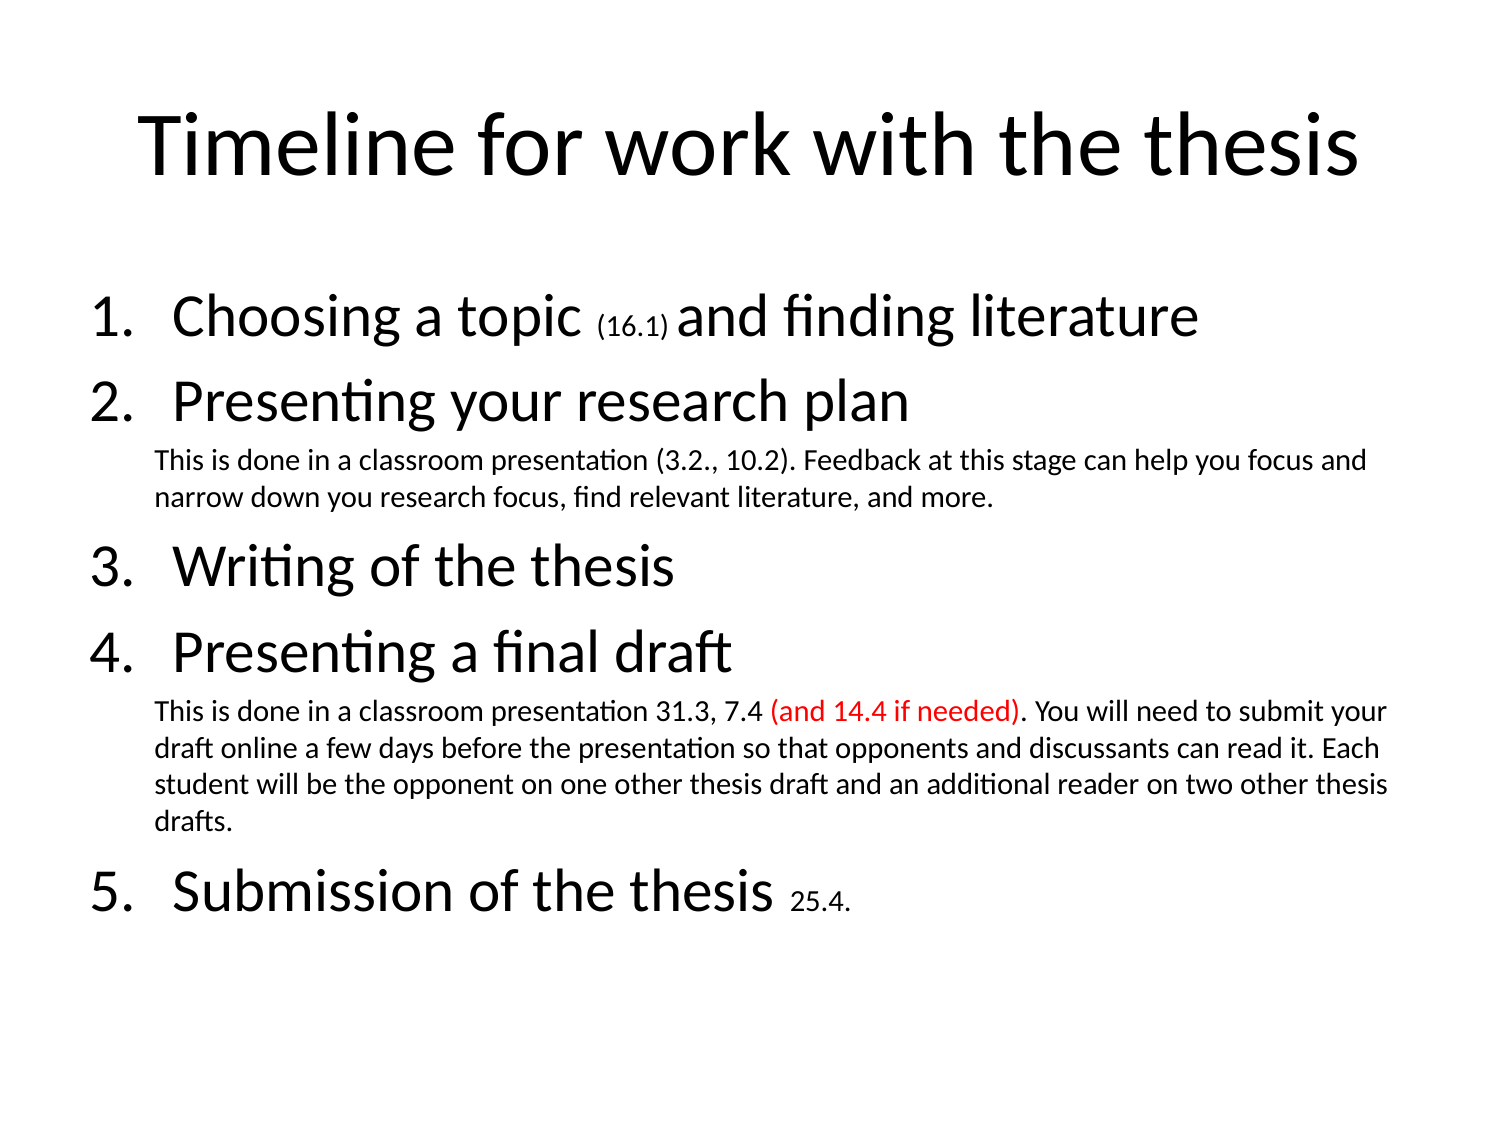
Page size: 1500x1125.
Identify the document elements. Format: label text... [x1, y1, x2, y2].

title Timeline for work with the thesis [75, 45, 1425, 233]
list Choosing a topic (16.1) and finding literature Presenting your research plan This is done in a classroom presentation (3.2., 10.2). Feedback at this stage can help you focus and narrow down you research focus, find relevant literature, and more. Writing of the thesis Presenting a final draft This is done in a classroom presentation 31.3, 7.4 (and 14.4 if needed). You will need to submit your draft online a few days before the presentation so that opponents and discussants can read it. Each student will be the opponent on one other thesis draft and an additional reader on two other thesis drafts. Submission of the thesis 25.4. [74, 267, 1425, 1010]
